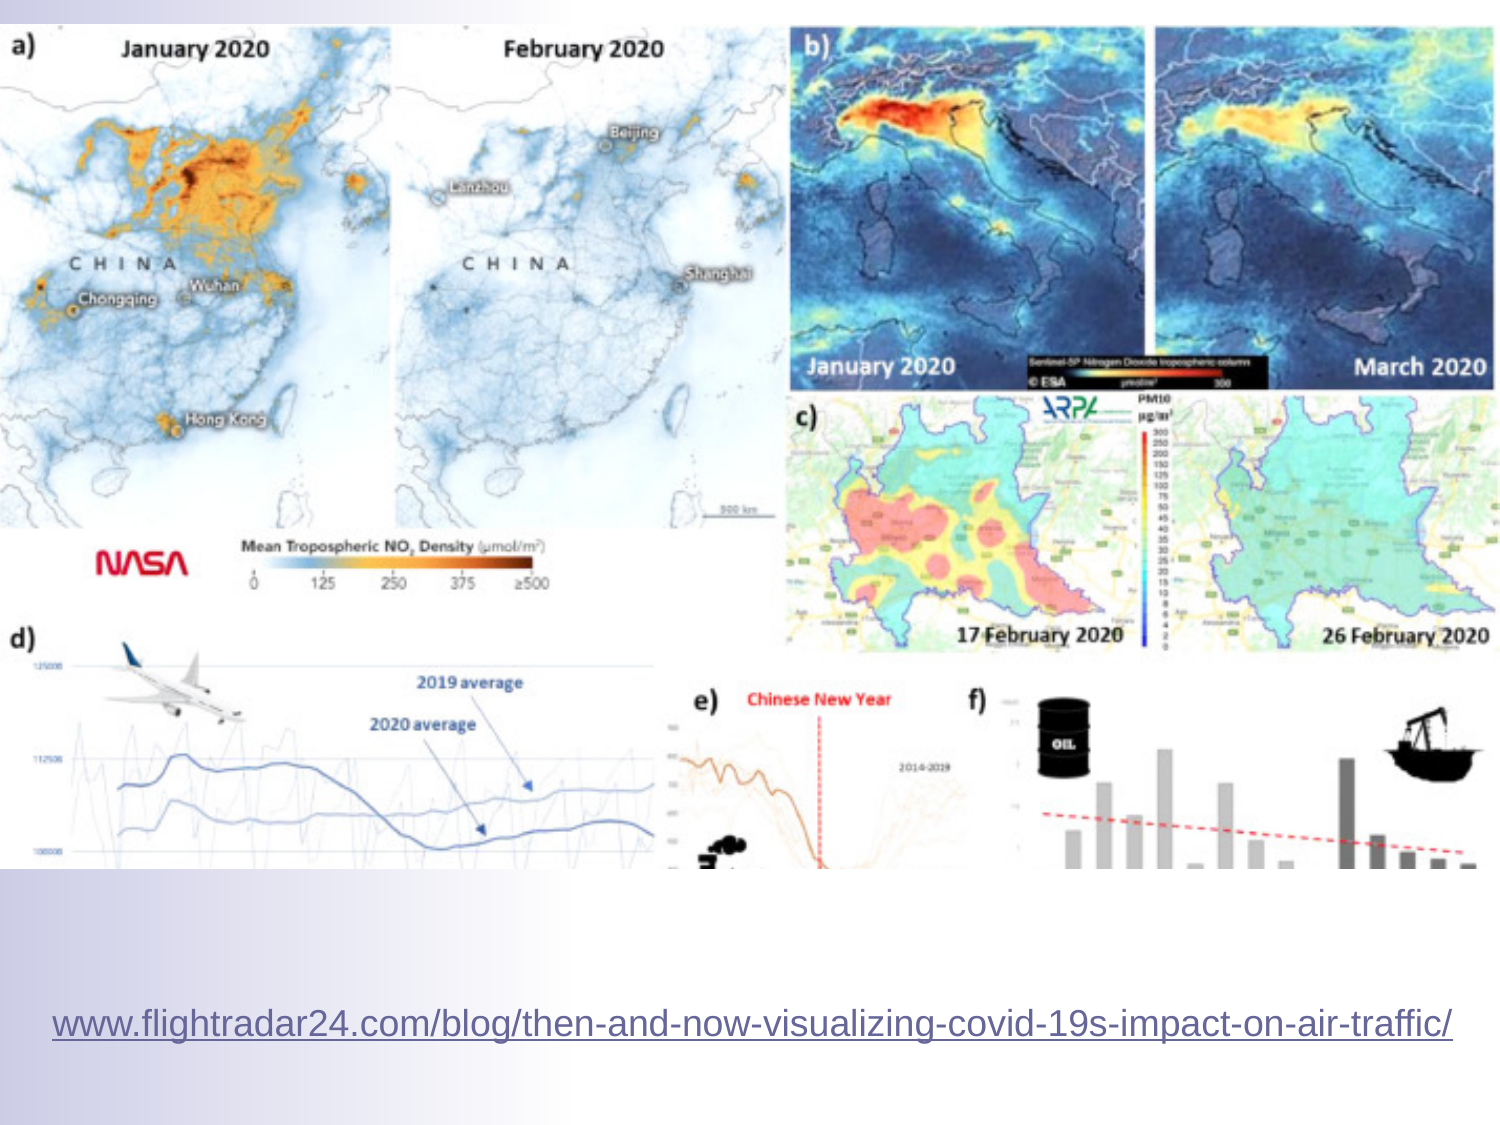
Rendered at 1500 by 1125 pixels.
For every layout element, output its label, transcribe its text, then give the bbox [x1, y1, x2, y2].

picture [0, 24, 1500, 869]
text_box www.flightradar24.com/blog/then-and-now-visualizing-covid-19s-impact-on-air-traffic/ [37, 991, 1500, 1052]
